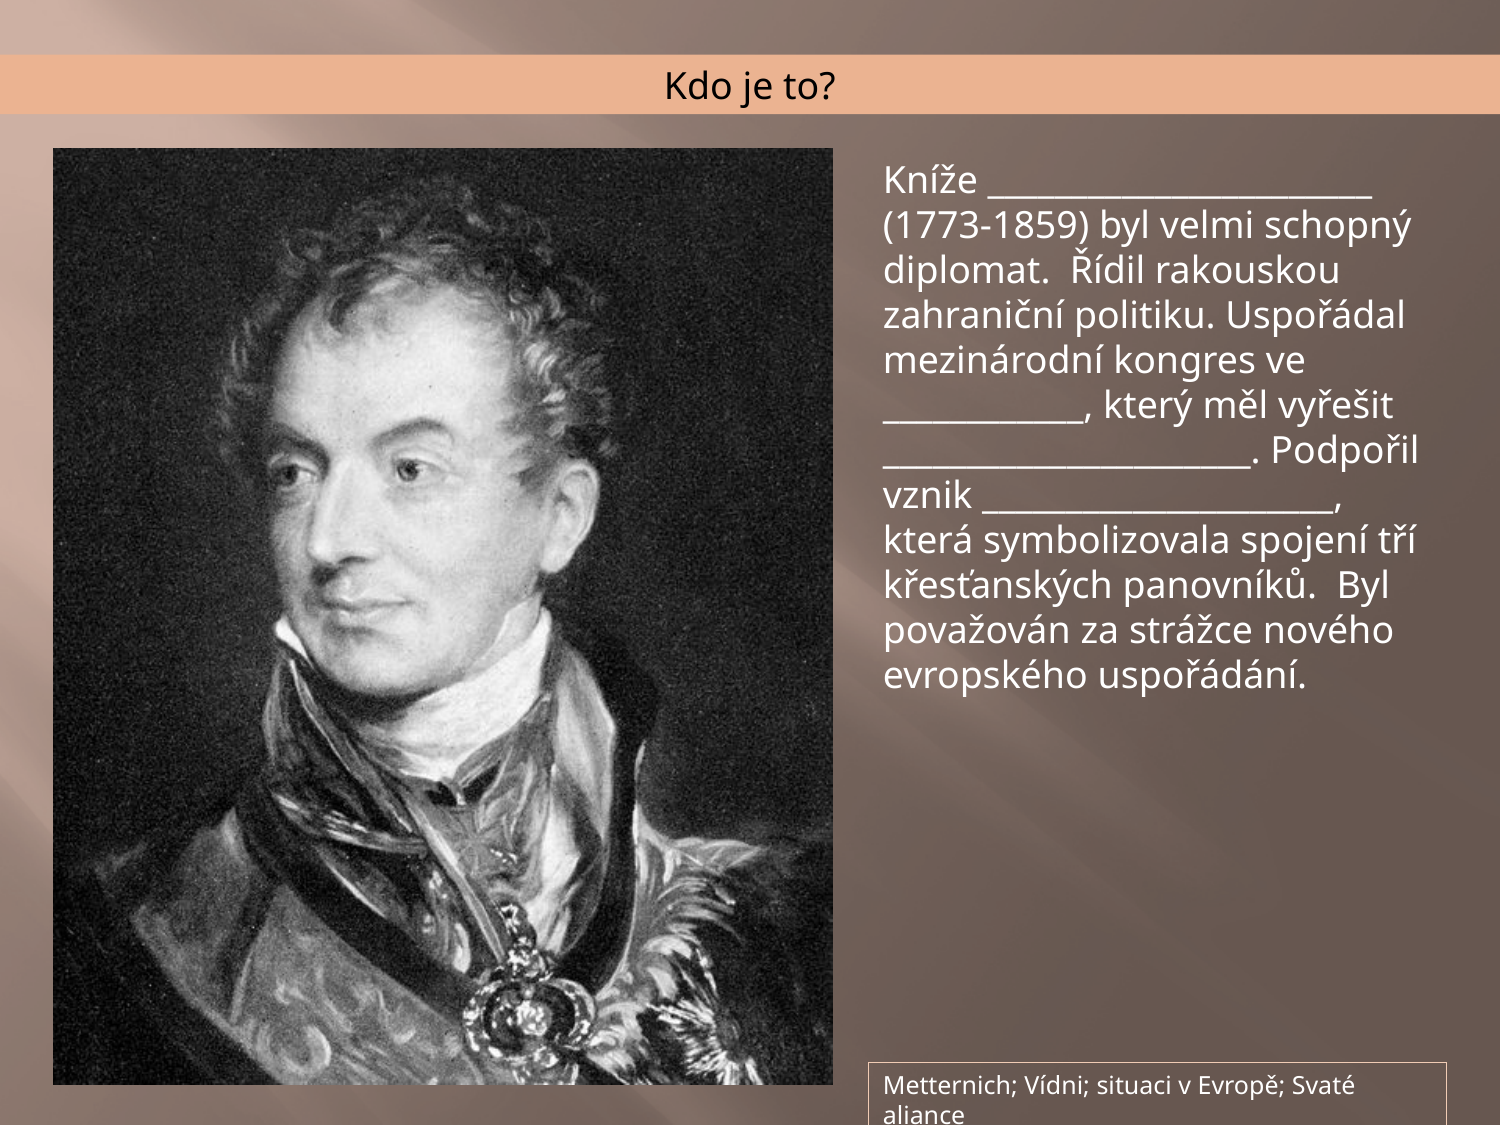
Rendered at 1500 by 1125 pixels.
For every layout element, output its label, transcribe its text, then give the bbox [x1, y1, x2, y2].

picture [52, 148, 834, 1086]
text_box Metternich; Vídni; situaci v Evropě; Svaté aliance [868, 1062, 1447, 1125]
text_box Kníže _______________________ (1773-1859) byl velmi schopný diplomat. Řídil rakouskou zahraniční politiku. Uspořádal mezinárodní kongres ve ____________, který měl vyřešit ______________________. Podpořil vznik _____________________, která symbolizovala spojení tří křesťanských panovníků. Byl považován za strážce nového evropského uspořádání. [868, 148, 1447, 704]
text_box Kdo je to? [0, 54, 1500, 115]
